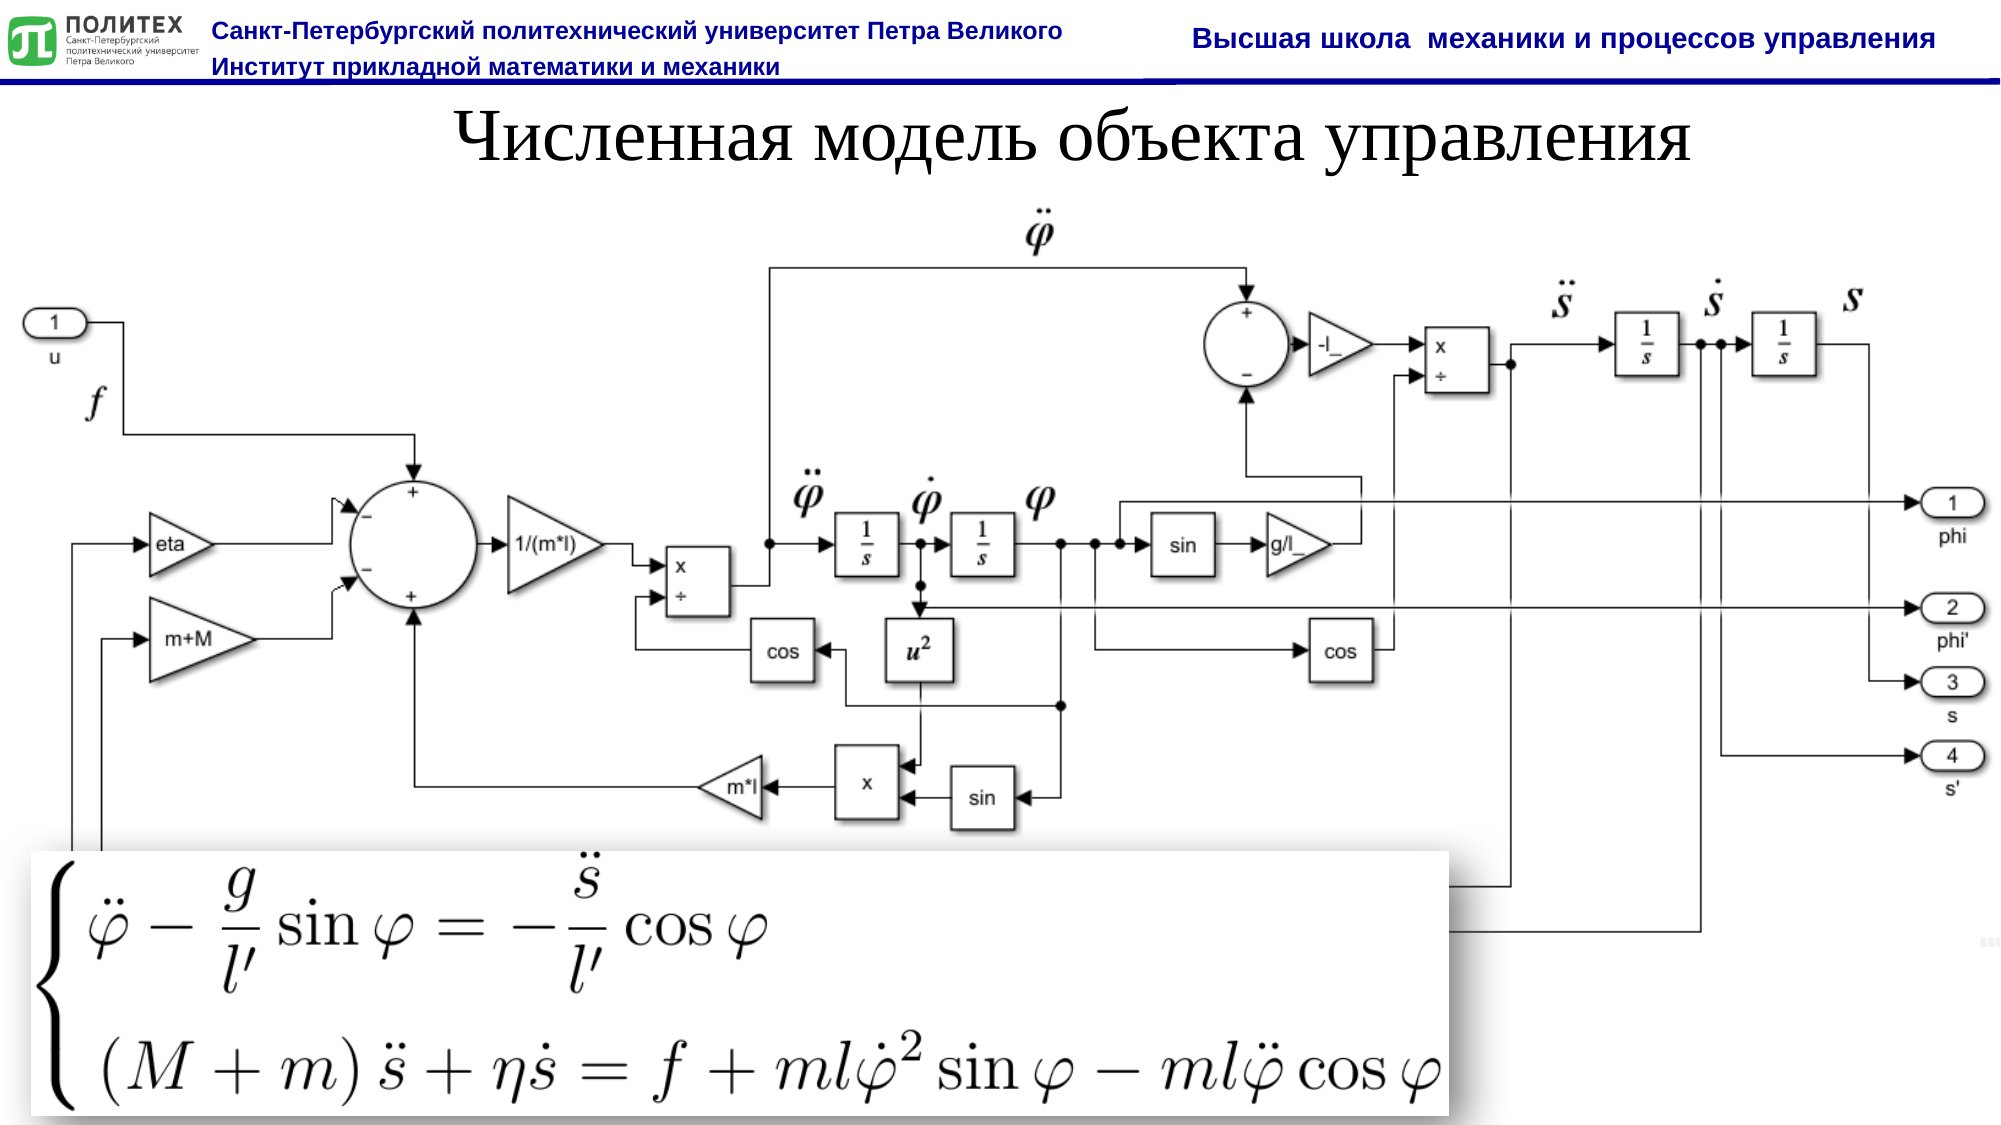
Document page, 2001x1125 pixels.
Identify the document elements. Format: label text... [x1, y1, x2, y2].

picture [3, 177, 2000, 1116]
text_box Численная модель объекта управления [438, 78, 1710, 175]
picture [3, 5, 206, 77]
